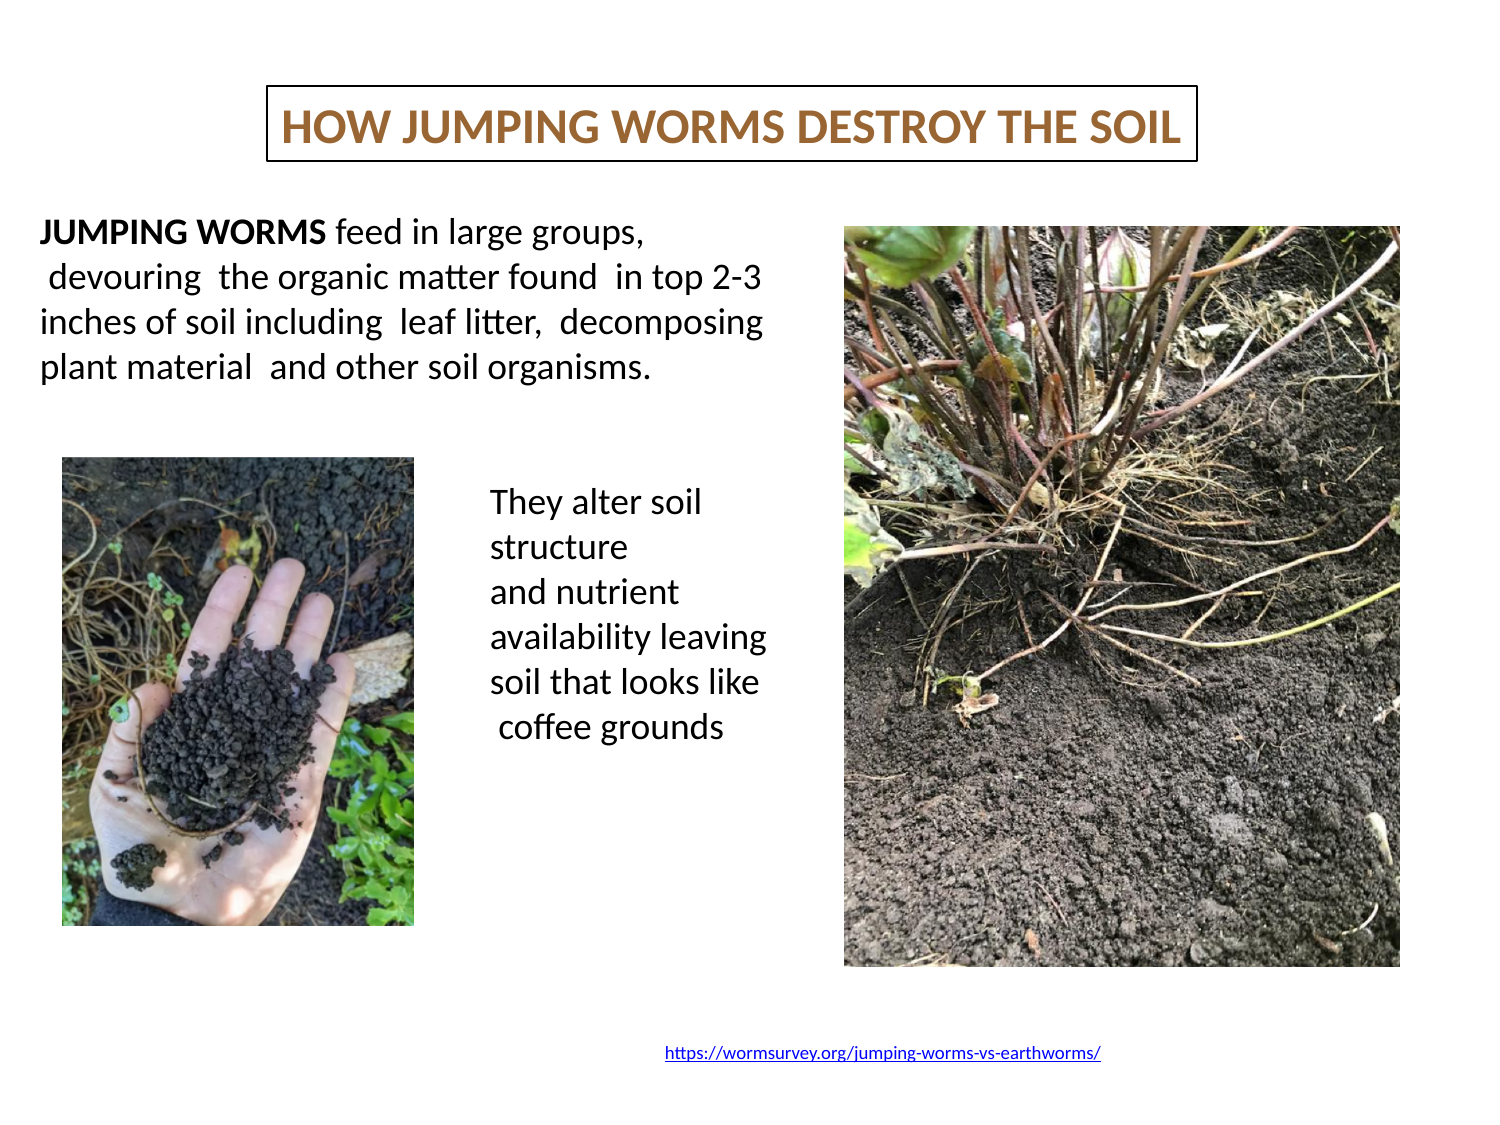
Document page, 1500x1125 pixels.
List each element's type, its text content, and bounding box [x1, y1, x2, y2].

text_box JUMPING WORMS feed in large groups, devouring the organic matter found in top 2-3 inches of soil including leaf litter, decomposing plant material and other soil organisms. They alter soil structure and nutrient availability leaving soil that looks like coffee grounds [24, 199, 825, 890]
picture [844, 226, 1401, 967]
text_box https://wormsurvey.org/jumping-worms-vs-earthworms/ [649, 966, 1400, 1072]
picture [62, 456, 414, 926]
text_box HOW JUMPING WORMS DESTROY THE SOIL [266, 85, 1197, 161]
